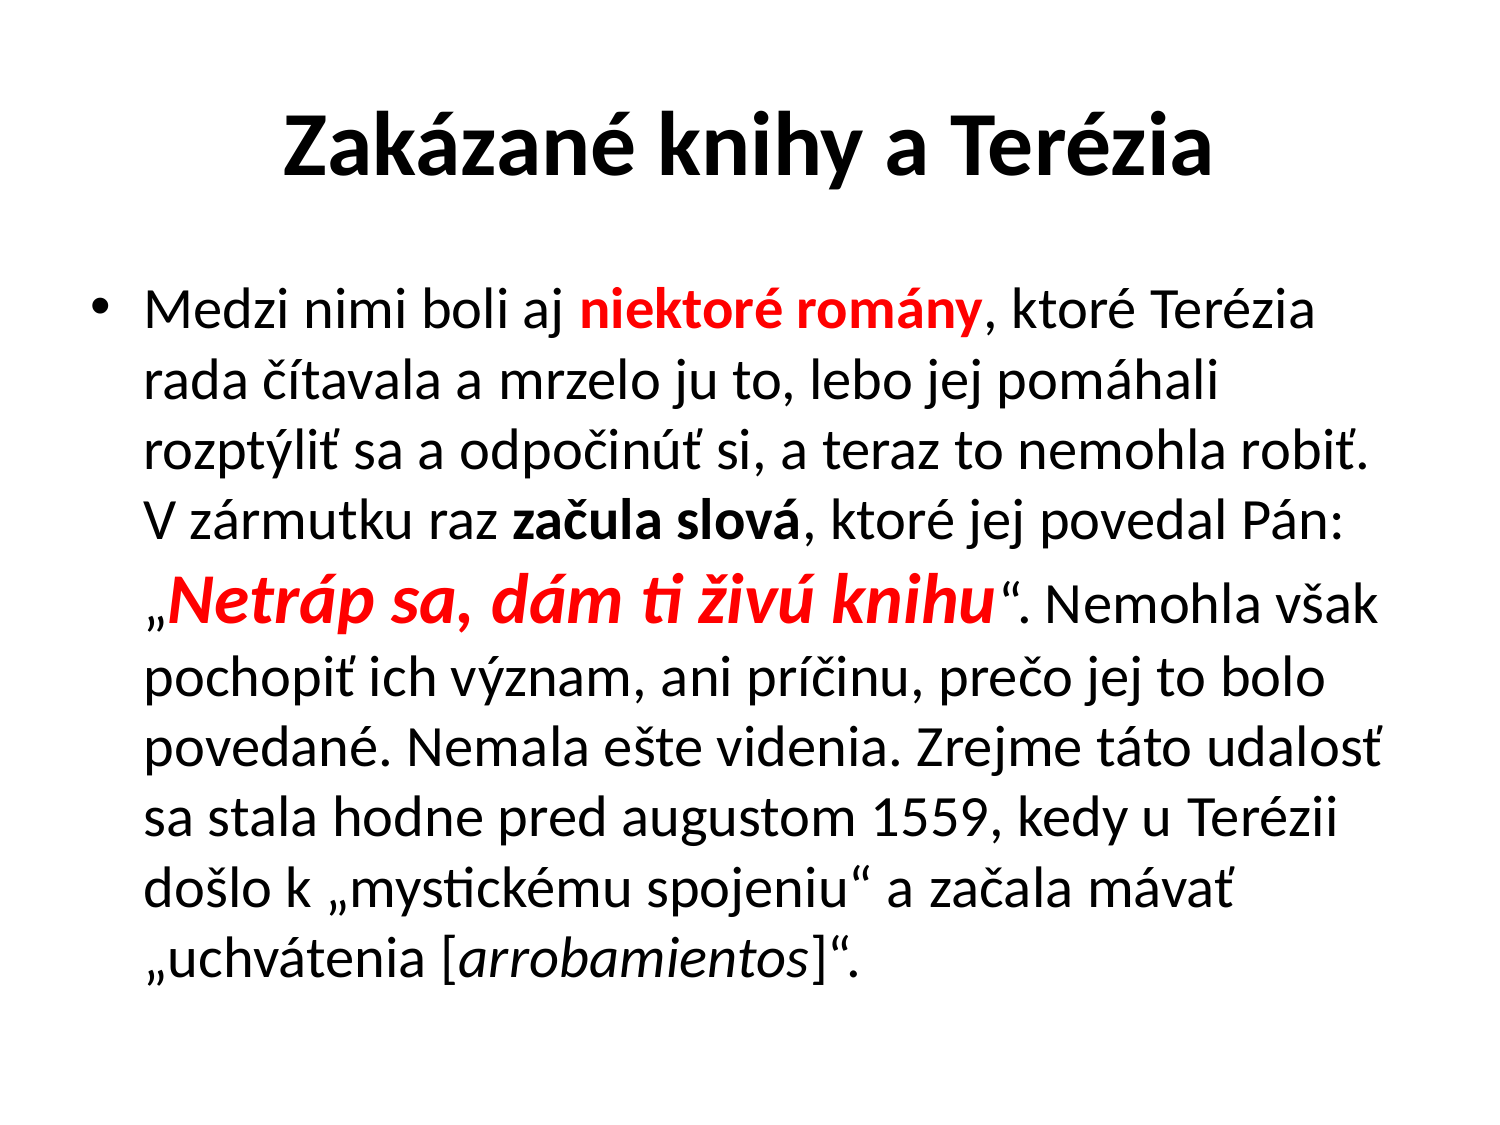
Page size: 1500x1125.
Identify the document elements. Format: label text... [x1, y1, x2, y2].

list Medzi nimi boli aj niektoré romány, ktoré Terézia rada čítavala a mrzelo ju to, lebo jej pomáhali rozptýliť sa a odpočinúť si, a teraz to nemohla robiť. V zármutku raz začula slová, ktoré jej povedal Pán: „Netráp sa, dám ti živú knihu“. Nemohla však pochopiť ich význam, ani príčinu, prečo jej to bolo povedané. Nemala ešte videnia. Zrejme táto udalosť sa stala hodne pred augustom 1559, kedy u Terézii došlo k „mystickému spojeniu“ a začala mávať „uchvátenia [arrobamientos]“. [75, 262, 1425, 1005]
title Zakázané knihy a Terézia [75, 45, 1425, 233]
